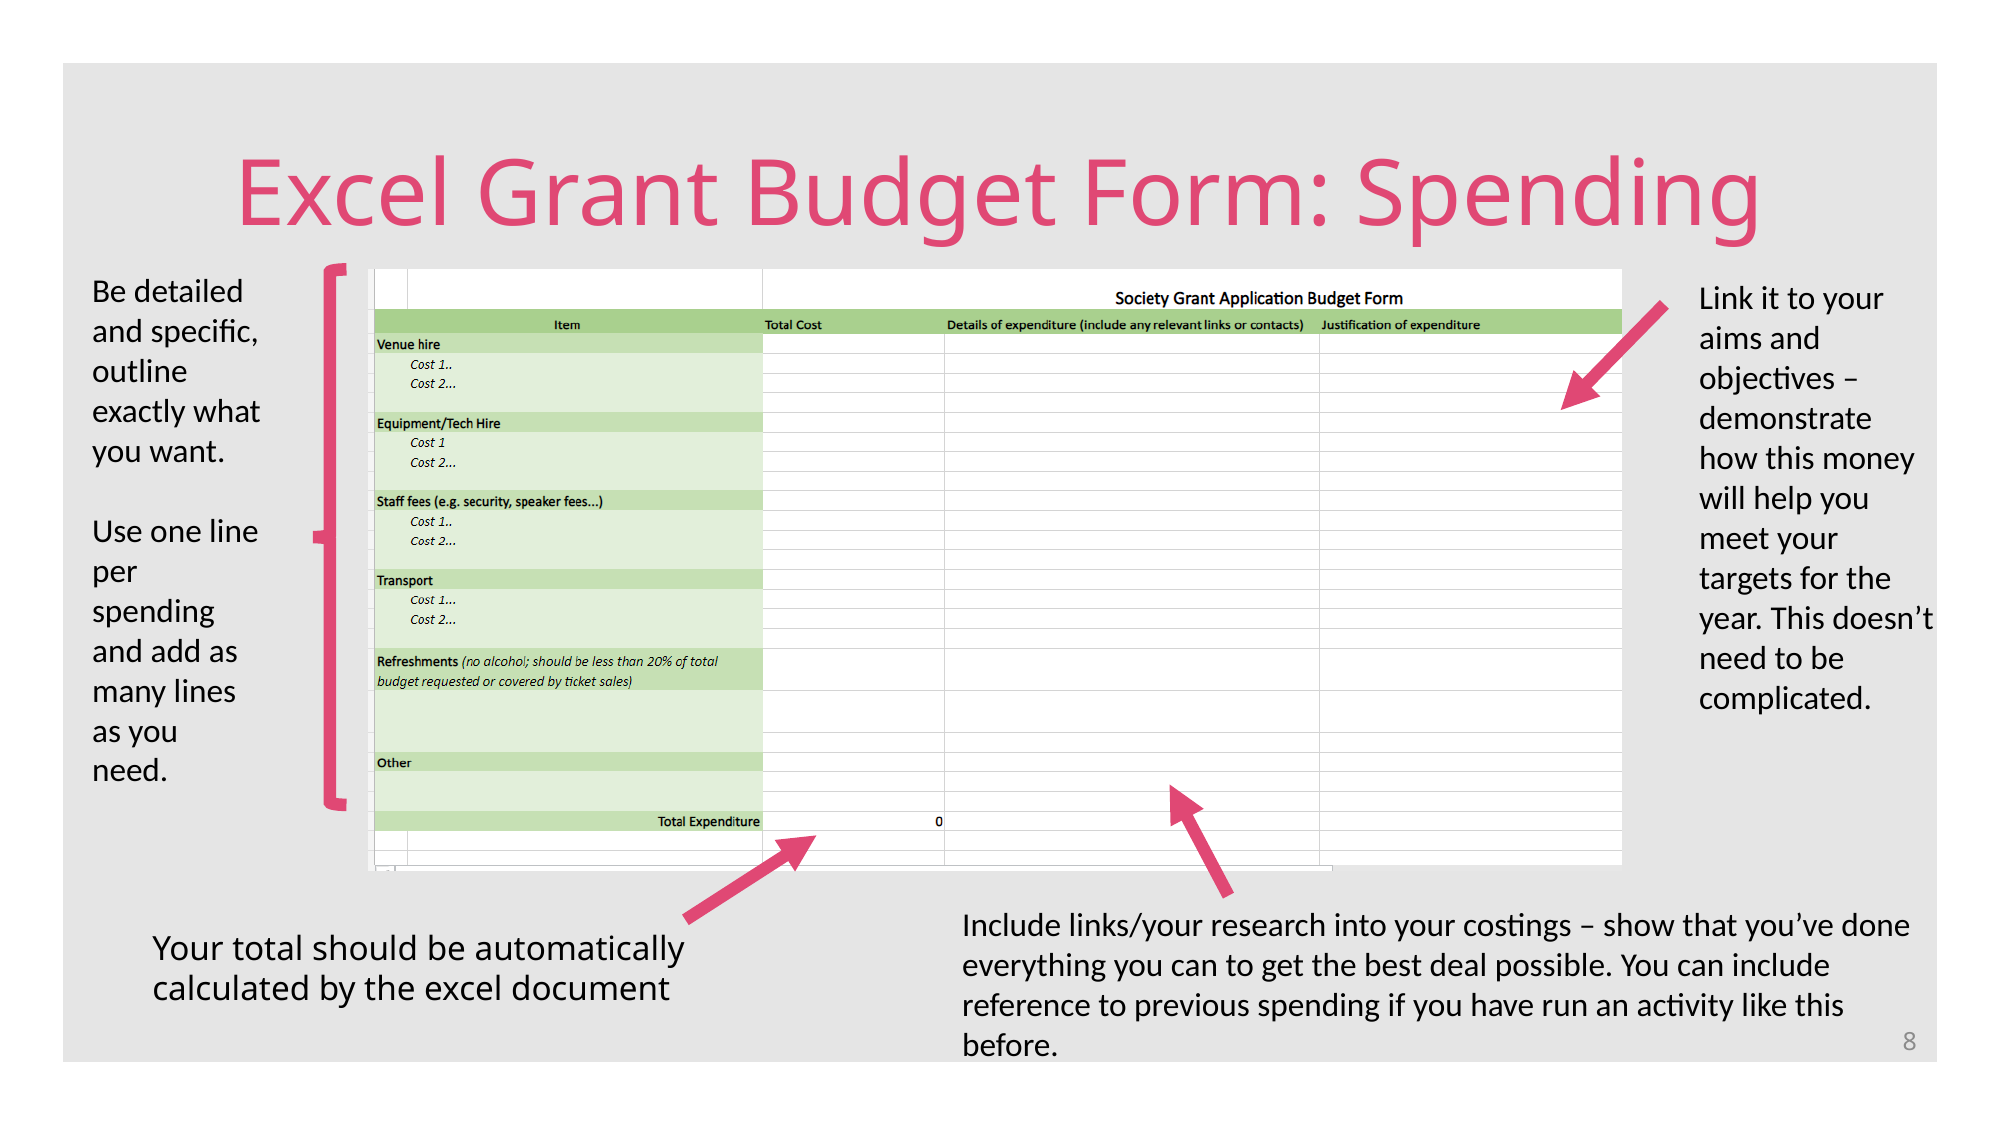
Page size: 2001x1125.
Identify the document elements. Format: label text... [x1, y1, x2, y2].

text_box Link it to your aims and objectives – demonstrate how this money will help you meet your targets for the year. This doesn’t need to be complicated. [1684, 269, 1952, 724]
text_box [1169, 784, 1229, 896]
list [368, 269, 1622, 871]
text_box Include links/your research into your costings – show that you’ve done everything you can to get the best deal possible. You can include reference to previous spending if you have run an activity like this before. [947, 895, 1948, 1071]
text_box Your total should be automatically calculated by the excel document [137, 919, 723, 1015]
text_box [1560, 304, 1665, 411]
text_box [685, 835, 817, 920]
text_box Be detailed and specific, outline exactly what you want. Use one line per spending and add as many lines as you need. [77, 262, 282, 796]
title Excel Grant Budget Form: Spending [137, 86, 1863, 305]
text_box [313, 268, 347, 806]
text_box [52, 51, 1948, 1073]
